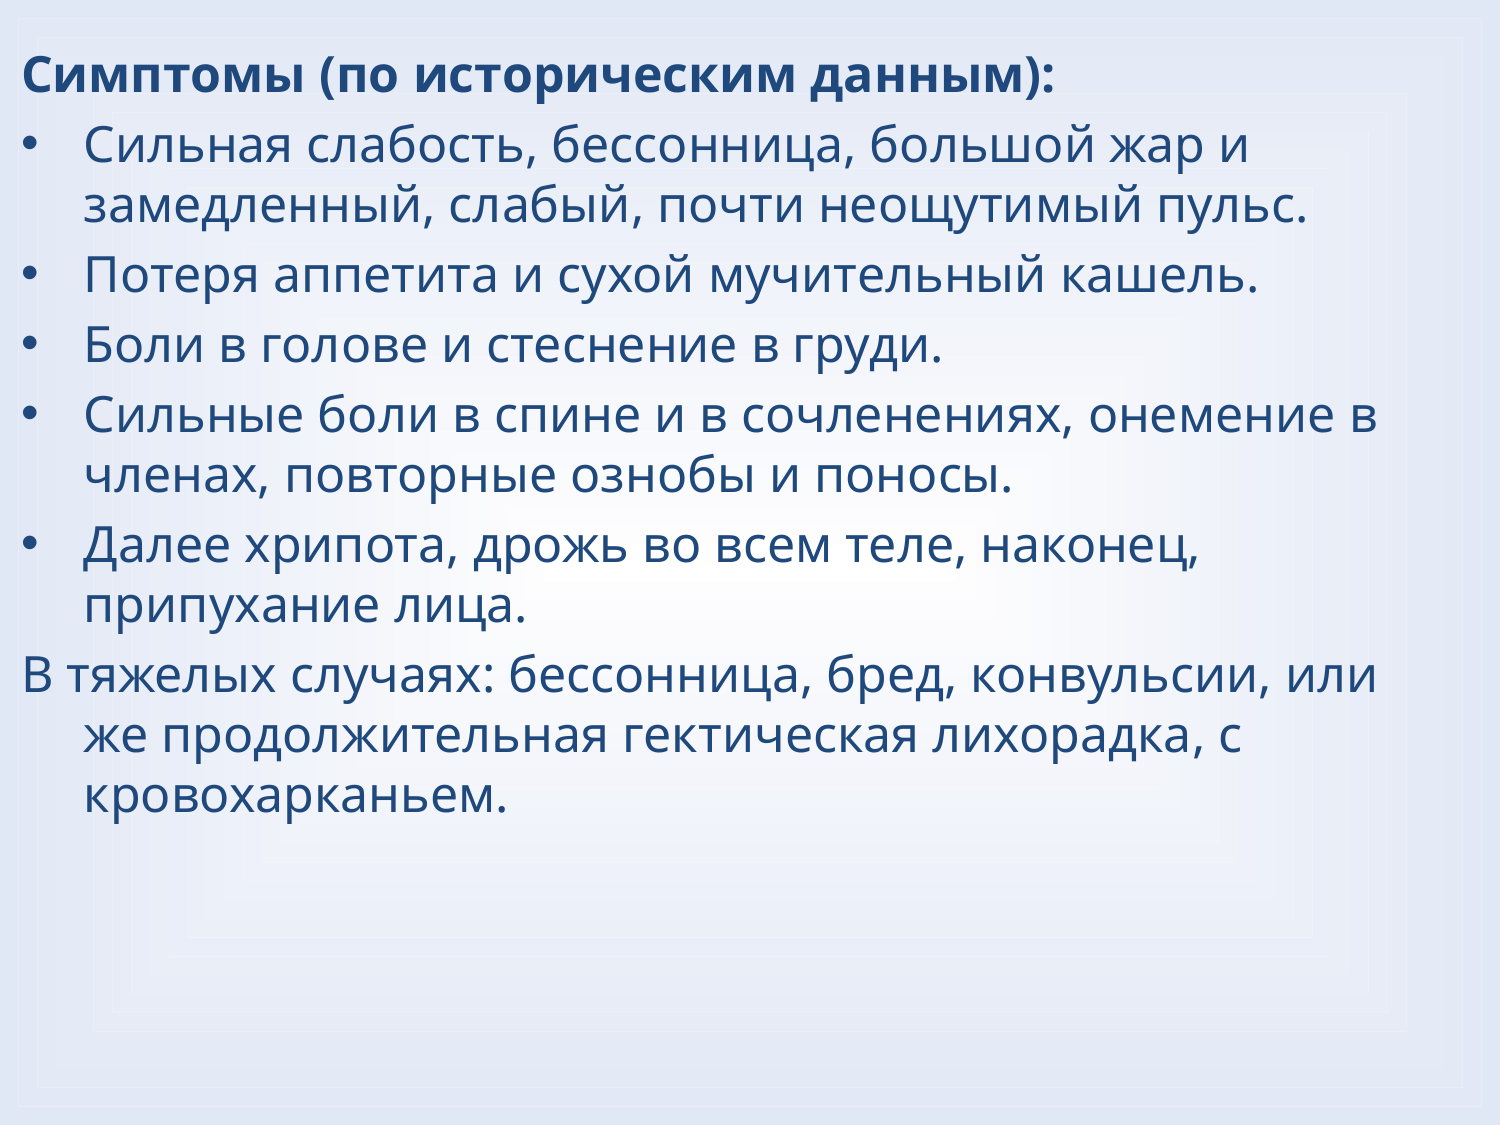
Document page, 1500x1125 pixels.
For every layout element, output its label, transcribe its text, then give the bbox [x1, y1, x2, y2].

list Симптомы (по историческим данным): Сильная слабость, бессонница, большой жар и замедленный, слабый, почти неощутимый пульс. Потеря аппетита и сухой мучительный кашель. Боли в голове и стеснение в груди. Сильные боли в спине и в сочленениях, онемение в членах, повторные ознобы и поносы. Далее хрипота, дрожь во всем теле, наконец, припухание лица. В тяжелых случаях: бессонница, бред, конвульсии, или же продолжительная гектическая лихорадка, с кровохарканьем. [0, 35, 1471, 1090]
